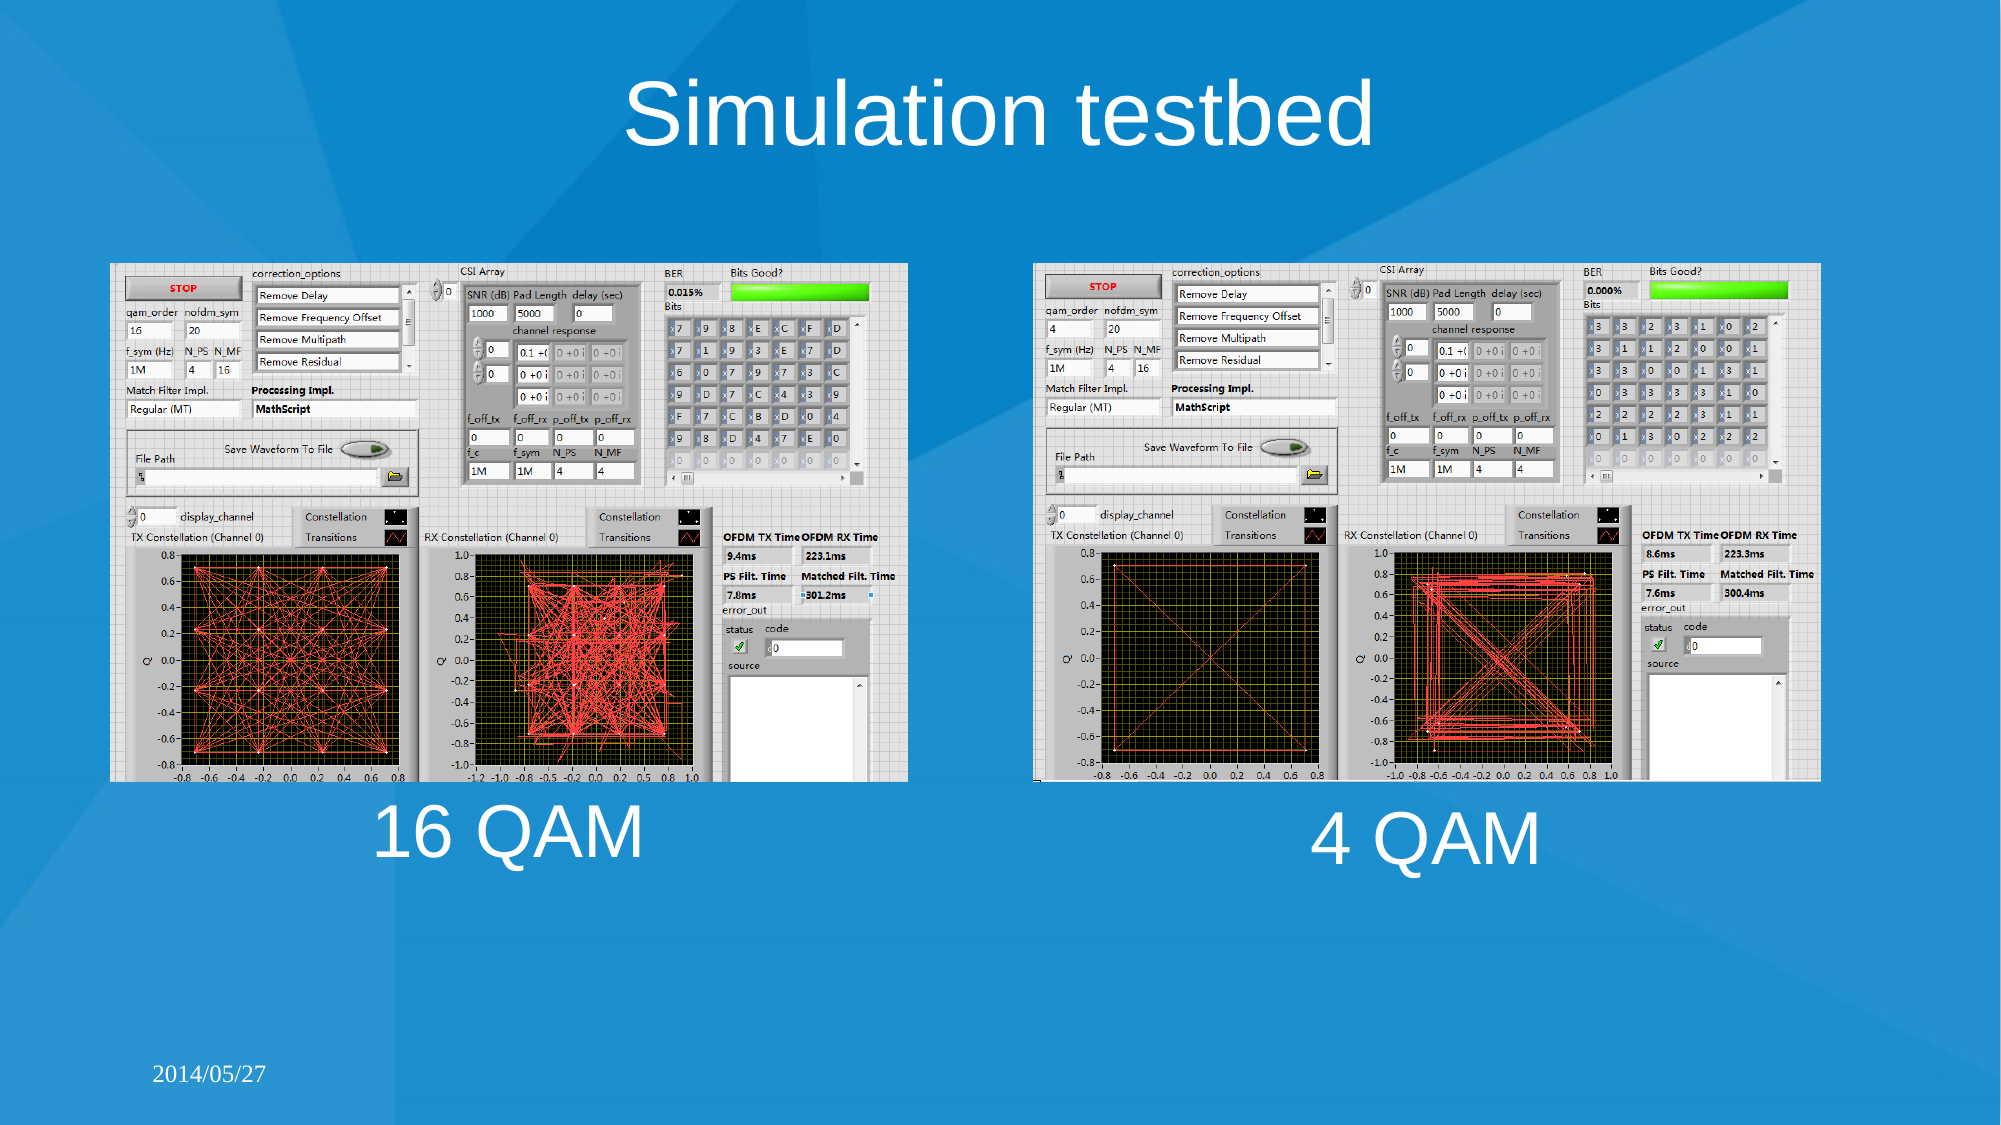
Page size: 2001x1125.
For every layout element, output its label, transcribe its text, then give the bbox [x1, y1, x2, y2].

text_box 4 QAM [1168, 782, 1686, 887]
title Simulation testbed [137, 0, 1863, 218]
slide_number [137, 1042, 588, 1103]
picture [0, 0, 2000, 1125]
text_box 16 QAM [250, 782, 768, 880]
